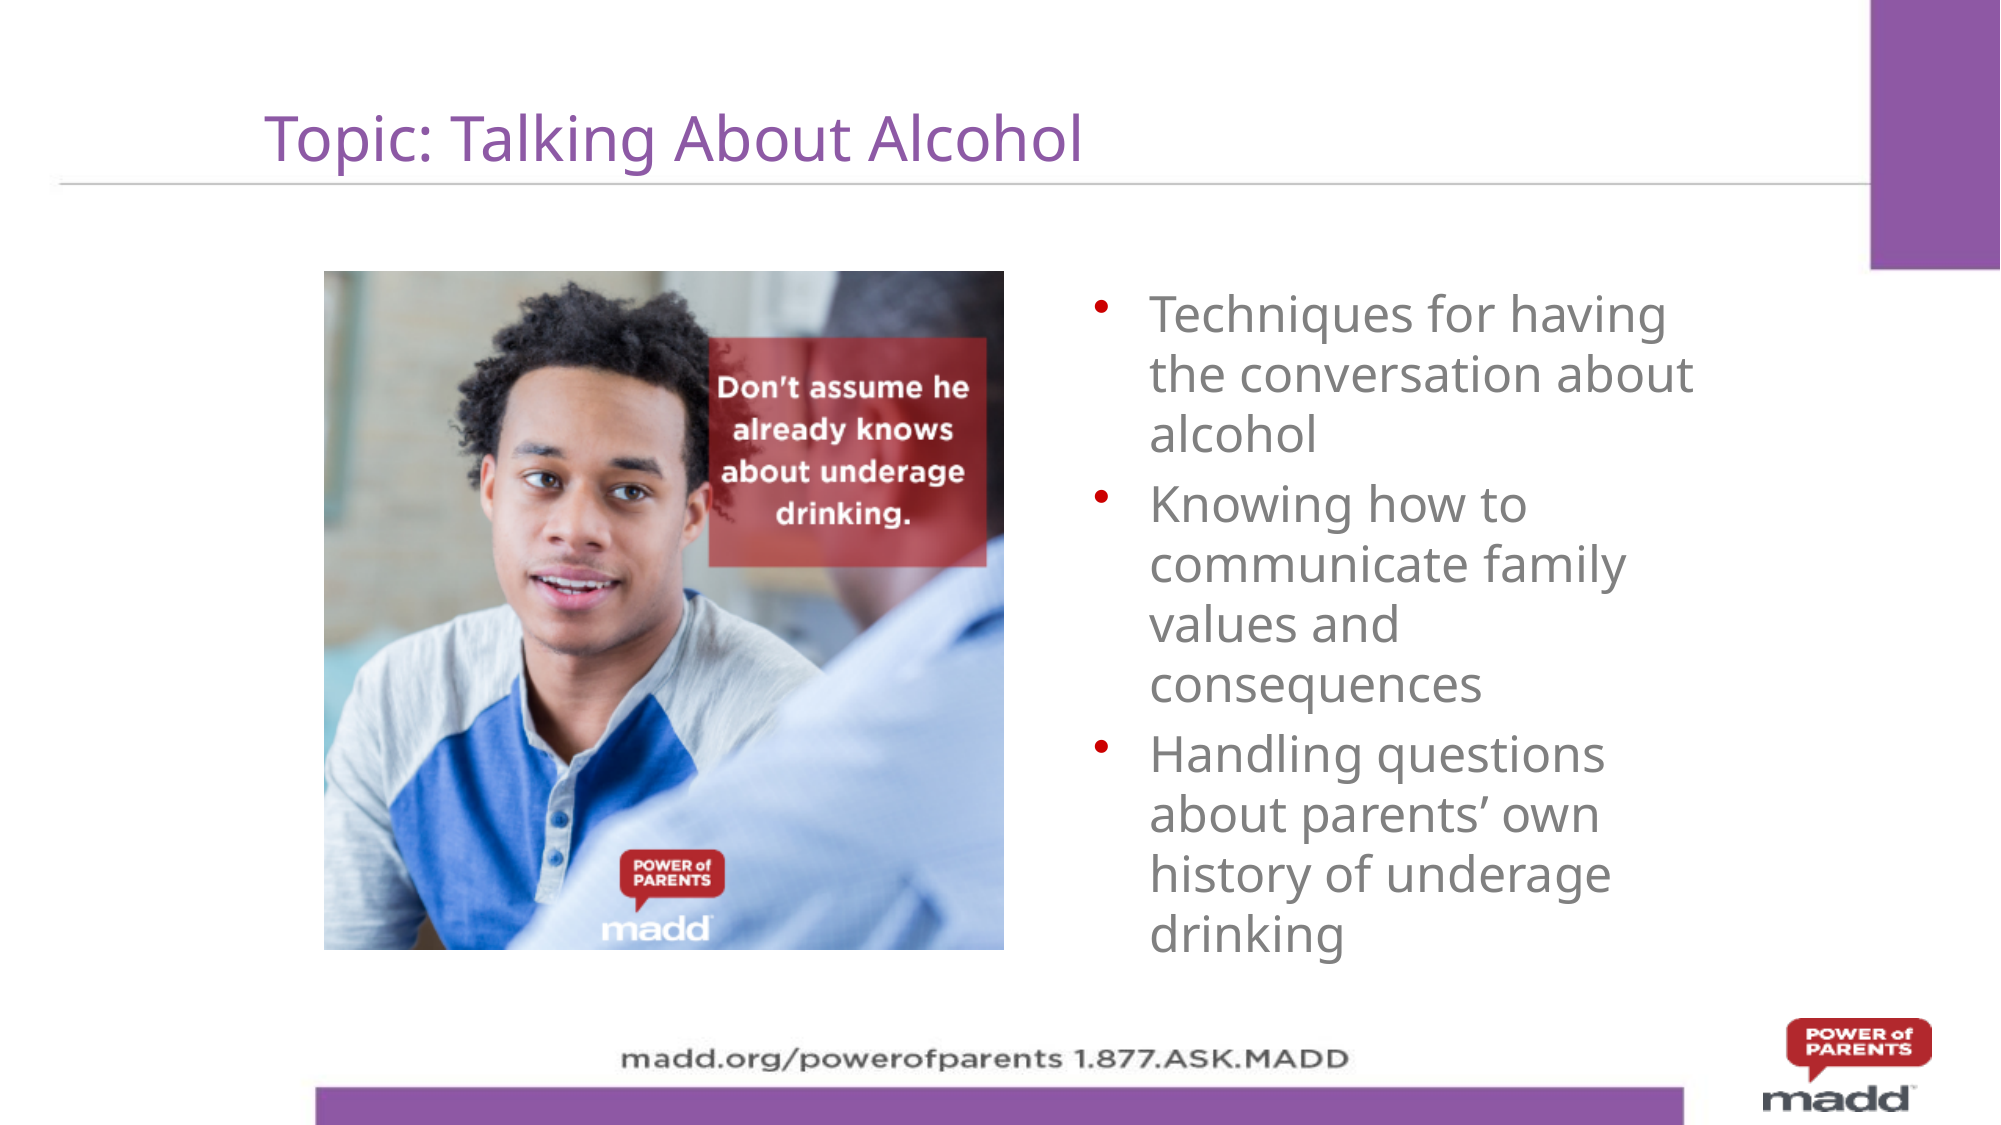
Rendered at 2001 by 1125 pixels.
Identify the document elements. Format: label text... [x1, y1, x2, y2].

list Techniques for having the conversation about alcohol Knowing how to communicate family values and consequences Handling questions about parents’ own history of underage drinking [1078, 275, 1750, 989]
title Topic: Talking About Alcohol [249, 95, 1544, 188]
picture [0, 0, 2000, 1125]
